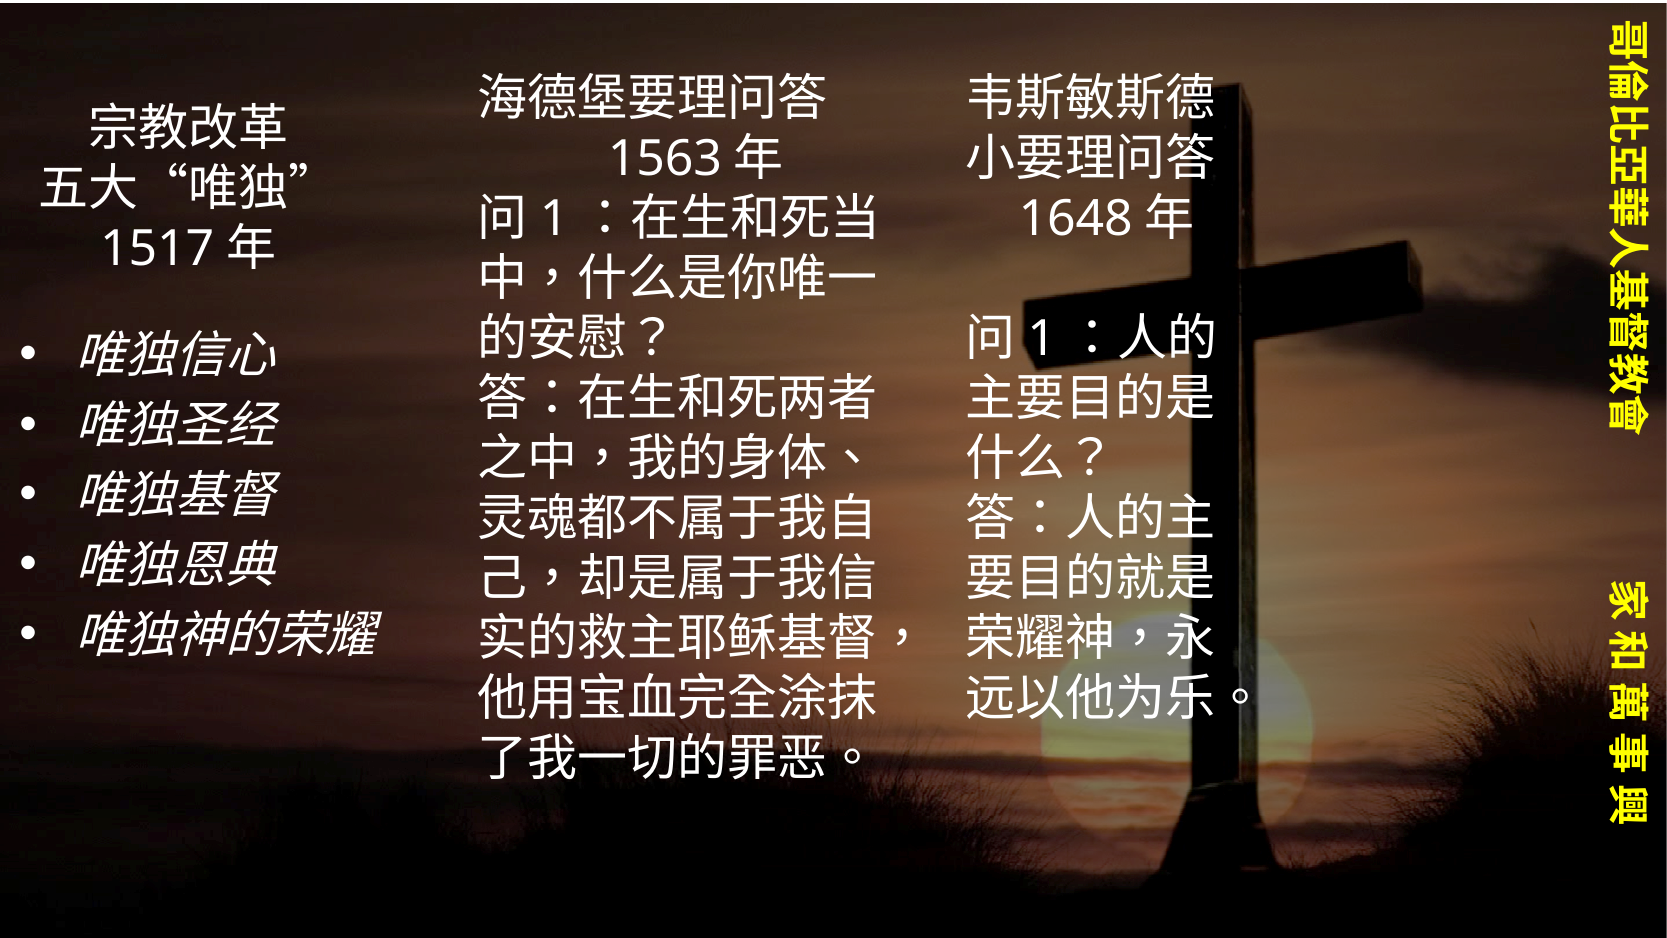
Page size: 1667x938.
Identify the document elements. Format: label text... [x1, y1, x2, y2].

picture [0, 3, 1667, 938]
title 宗教改革 五大“唯独” 1517年 [0, 57, 377, 314]
text_box 韦斯敏斯德 小要理问答 1648年 问1：人的主要目的是什么？ 答：人的主要目的就是荣耀神，永远以他为乐。 [950, 57, 1263, 733]
list 唯独信心 唯独圣经 唯独基督 唯独恩典 唯独神的荣耀 [4, 315, 567, 846]
text_box 海德堡要理问答 1563年 问1：在生和死当中，什么是你唯一的安慰？ 答：在生和死两者之中，我的身体、灵魂都不属于我自己，却是属于我信实的救主耶稣基督，他用宝血完全涂抹了我一切的罪恶。 [462, 57, 929, 793]
